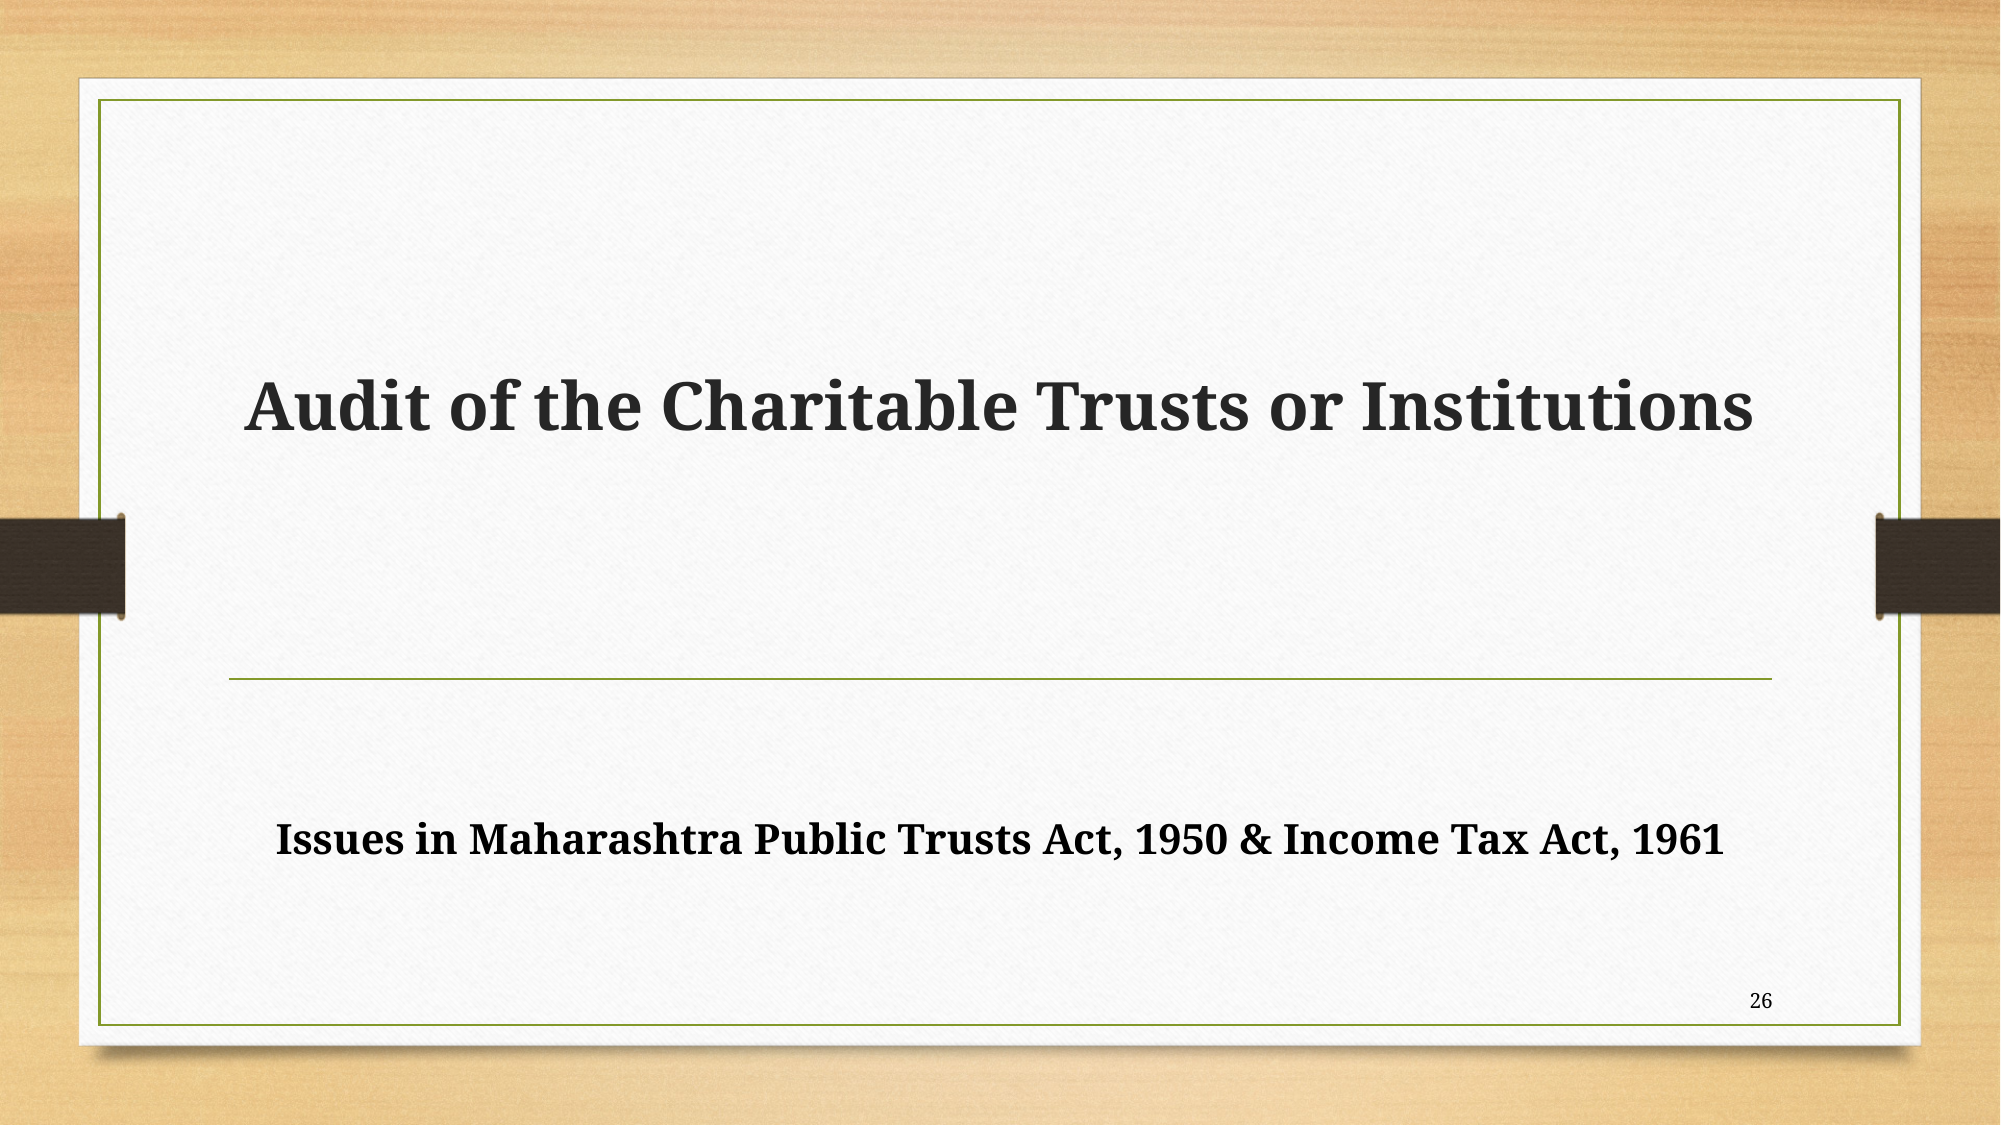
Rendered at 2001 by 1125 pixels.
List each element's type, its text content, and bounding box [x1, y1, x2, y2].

picture [0, 0, 2001, 1125]
slide_number 26 [1698, 979, 1788, 1025]
title Audit of the Charitable Trusts or Institutions [213, 161, 1788, 646]
list Issues in Maharashtra Public Trusts Act, 1950 & Income Tax Act, 1961 [213, 712, 1788, 964]
